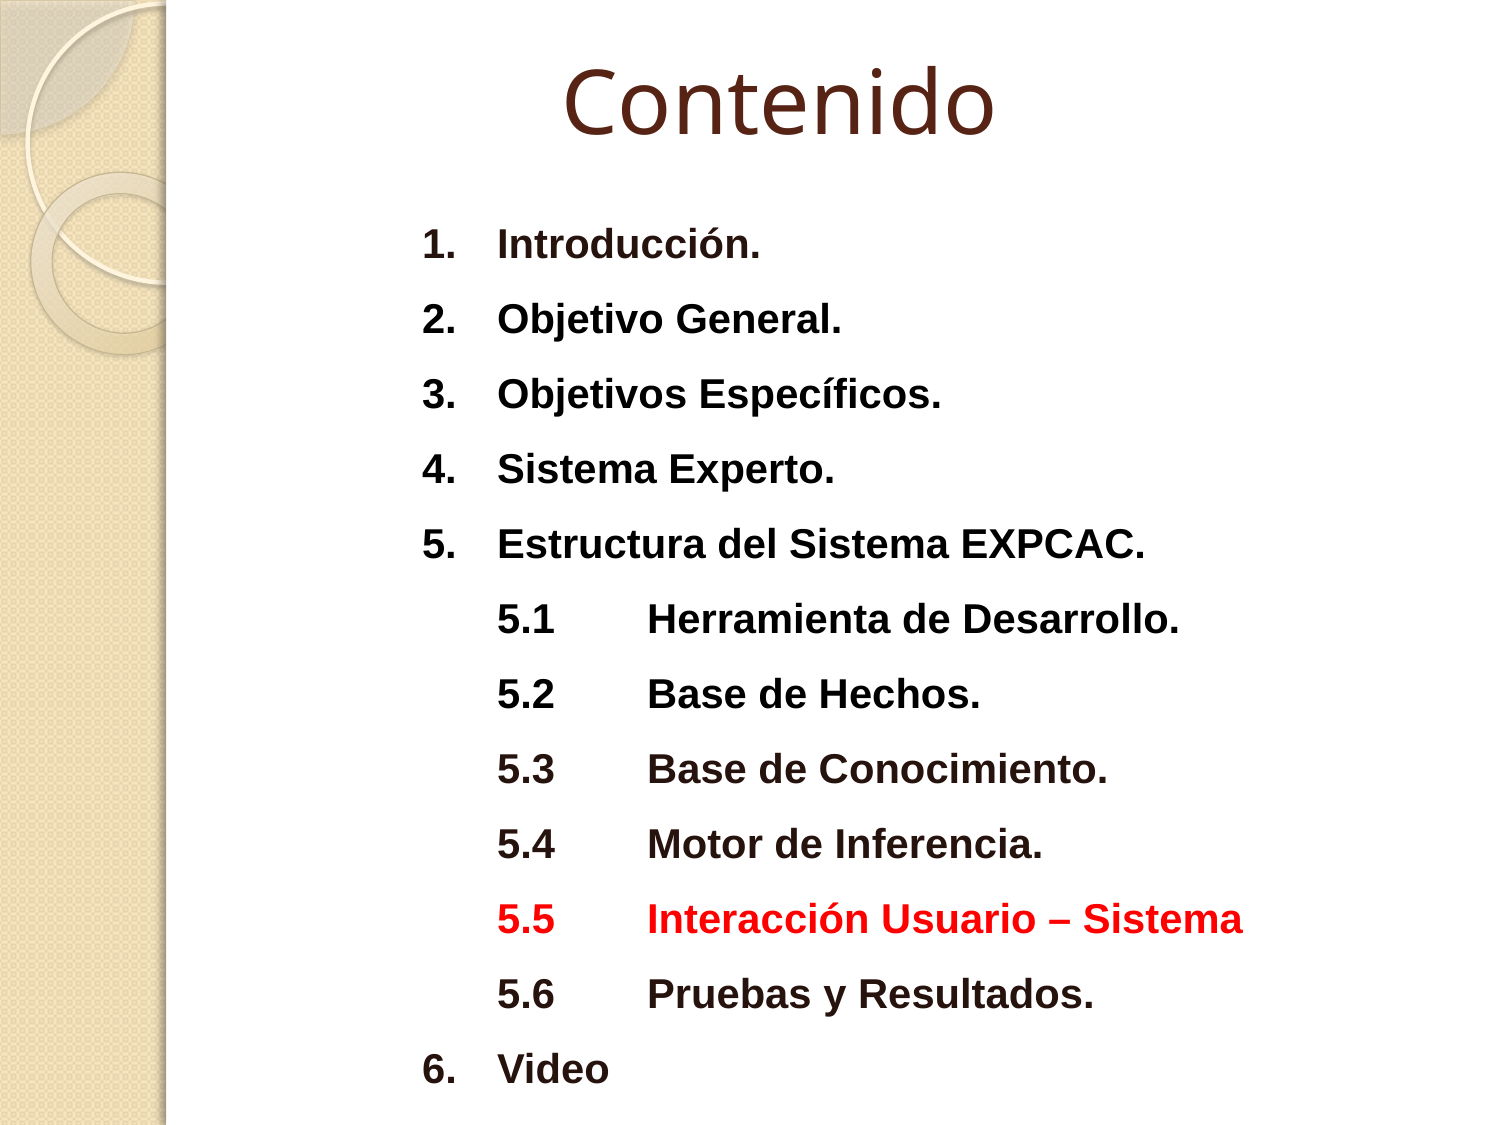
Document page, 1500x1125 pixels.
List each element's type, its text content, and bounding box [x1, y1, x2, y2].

text_box Introducción. Objetivo General. Objetivos Específicos. Sistema Experto. Estructura del Sistema EXPCAC. 5.1 Herramienta de Desarrollo. 5.2 Base de Hechos. 5.3 Base de Conocimiento. 5.4 Motor de Inferencia. 5.5 Interacción Usuario – Sistema 5.6 Pruebas y Resultados. 6. Video [407, 184, 1459, 1125]
text_box Contenido [289, 37, 1270, 160]
